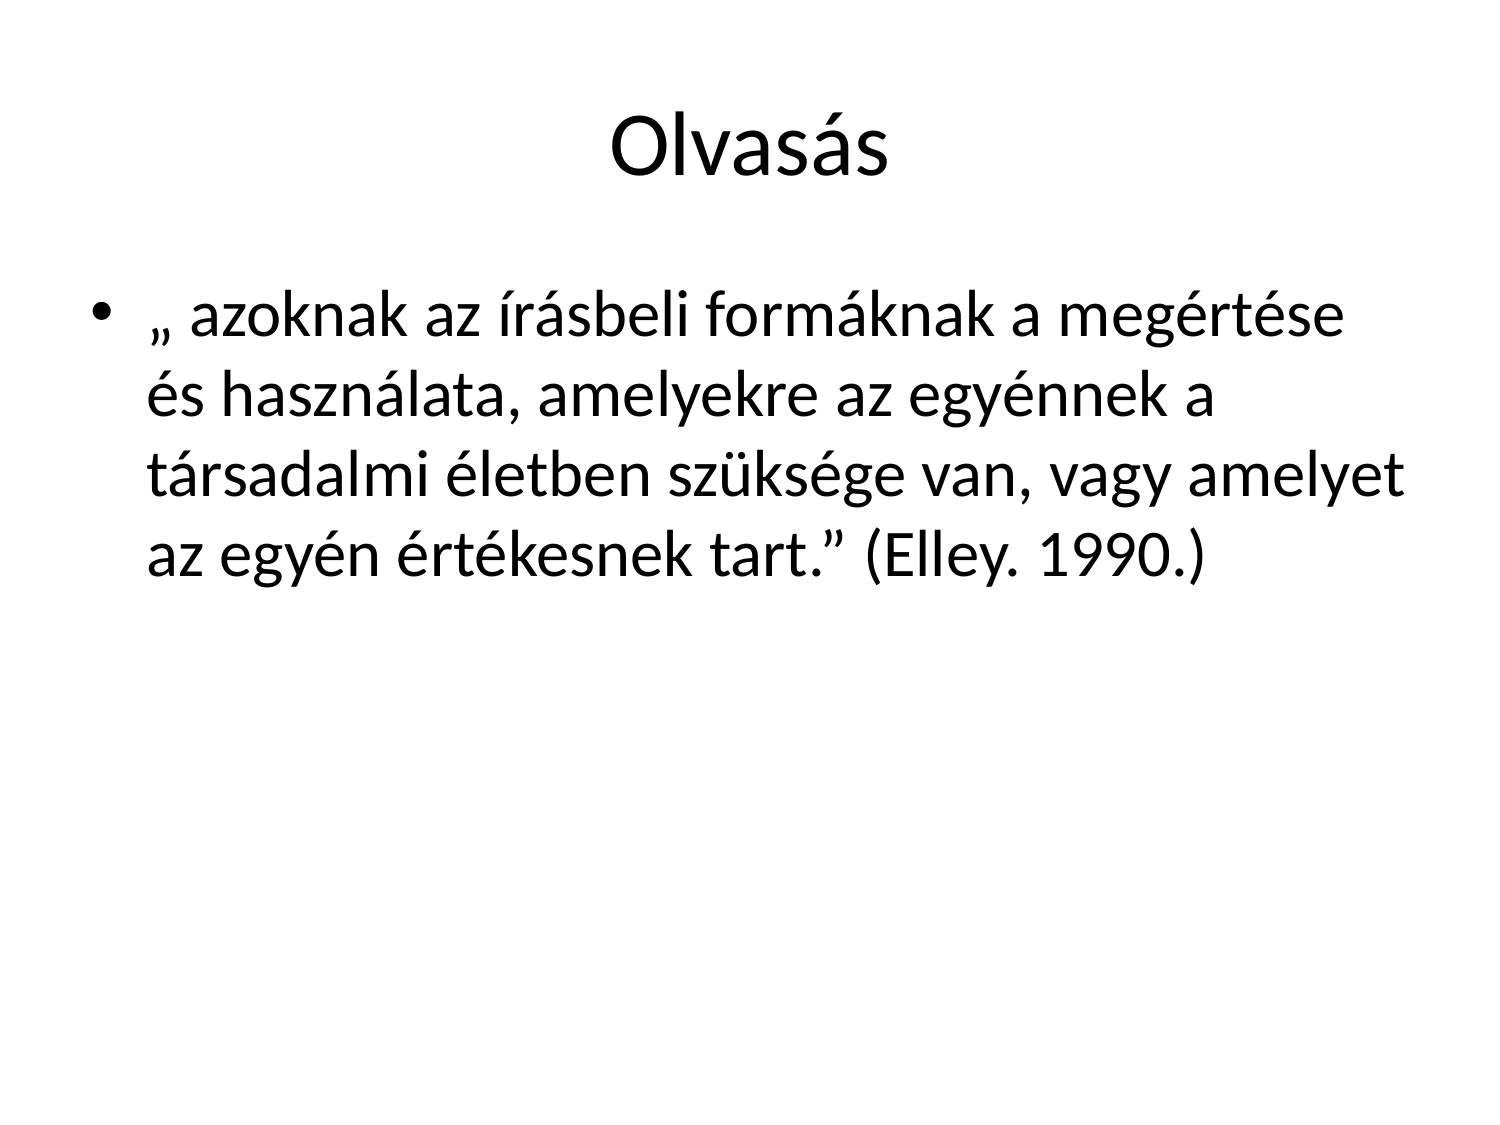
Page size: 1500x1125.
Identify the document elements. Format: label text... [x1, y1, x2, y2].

title Olvasás [75, 45, 1425, 233]
list „ azoknak az írásbeli formáknak a megértése és használata, amelyekre az egyénnek a társadalmi életben szüksége van, vagy amelyet az egyén értékesnek tart.” (Elley. 1990.) [75, 262, 1425, 1005]
